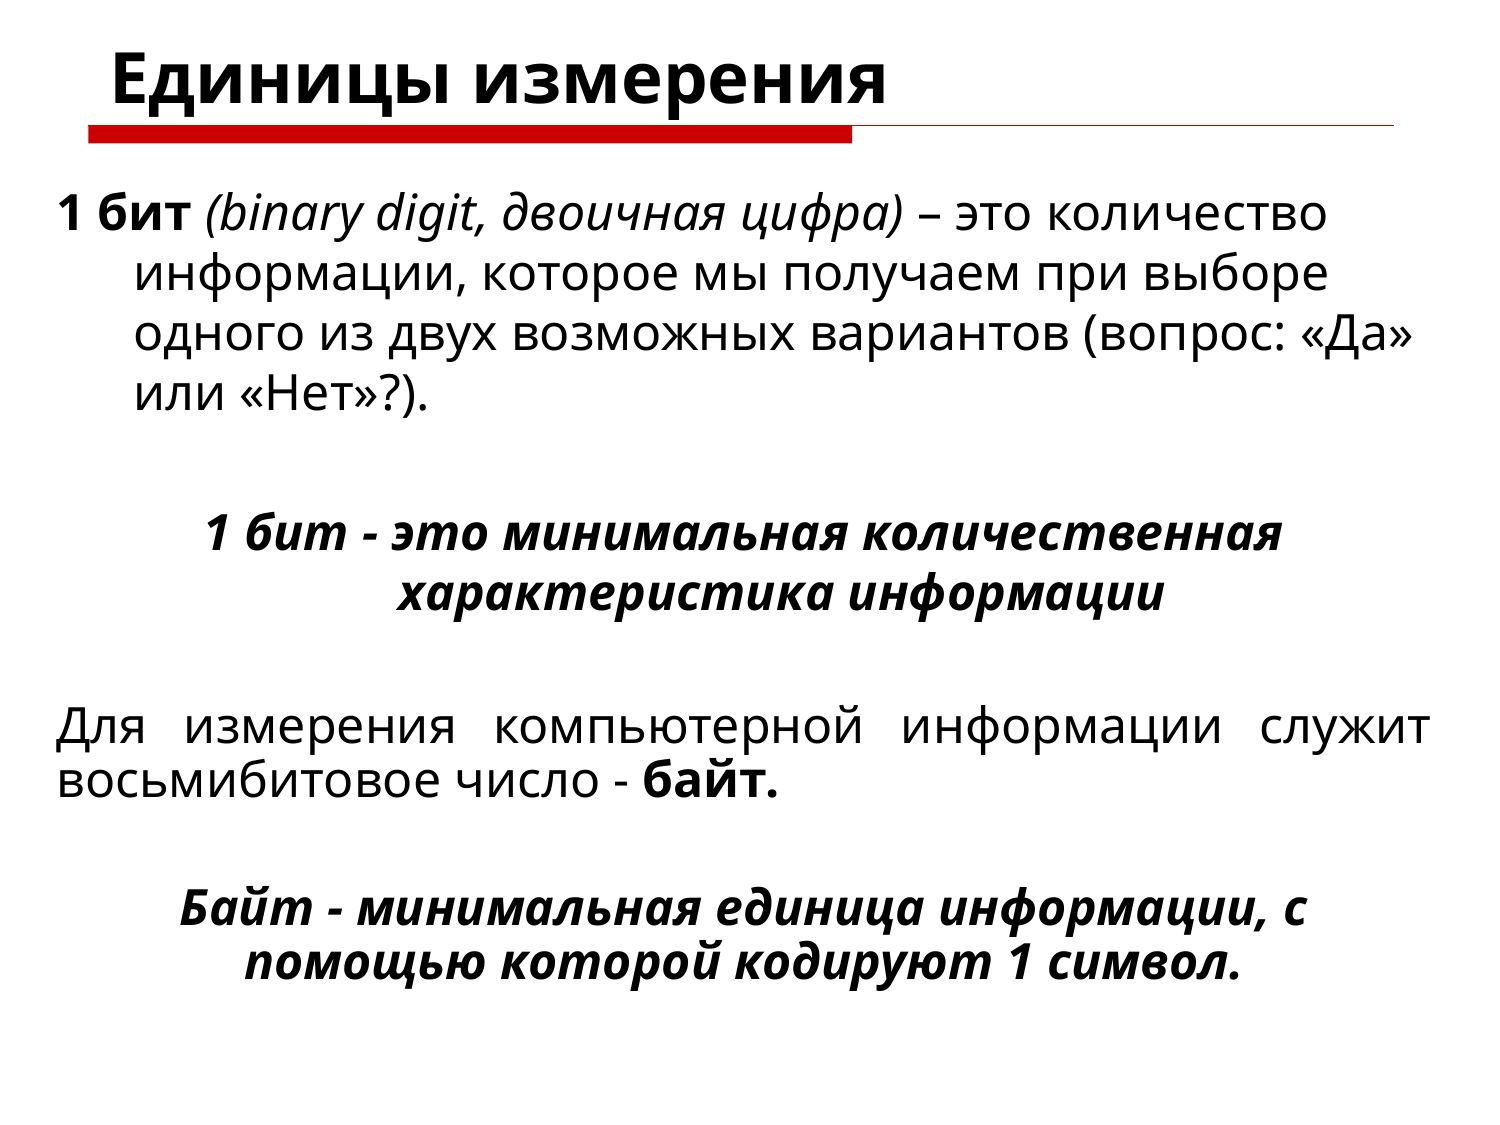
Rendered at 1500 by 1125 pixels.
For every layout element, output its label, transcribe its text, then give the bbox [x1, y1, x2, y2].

list 1 бит (binary digit, двоичная цифра) – это количество информации, которое мы получаем при выборе одного из двух возможных вариантов (вопрос: «Да» или «Нет»?). 1 бит - это минимальная количественная характеристика информации Для измерения компьютерной информации служит восьмибитовое число - байт. Байт - минимальная единица информации, с помощью которой кодируют 1 символ. [40, 172, 1448, 1071]
title Единицы измерения [93, 49, 1407, 126]
